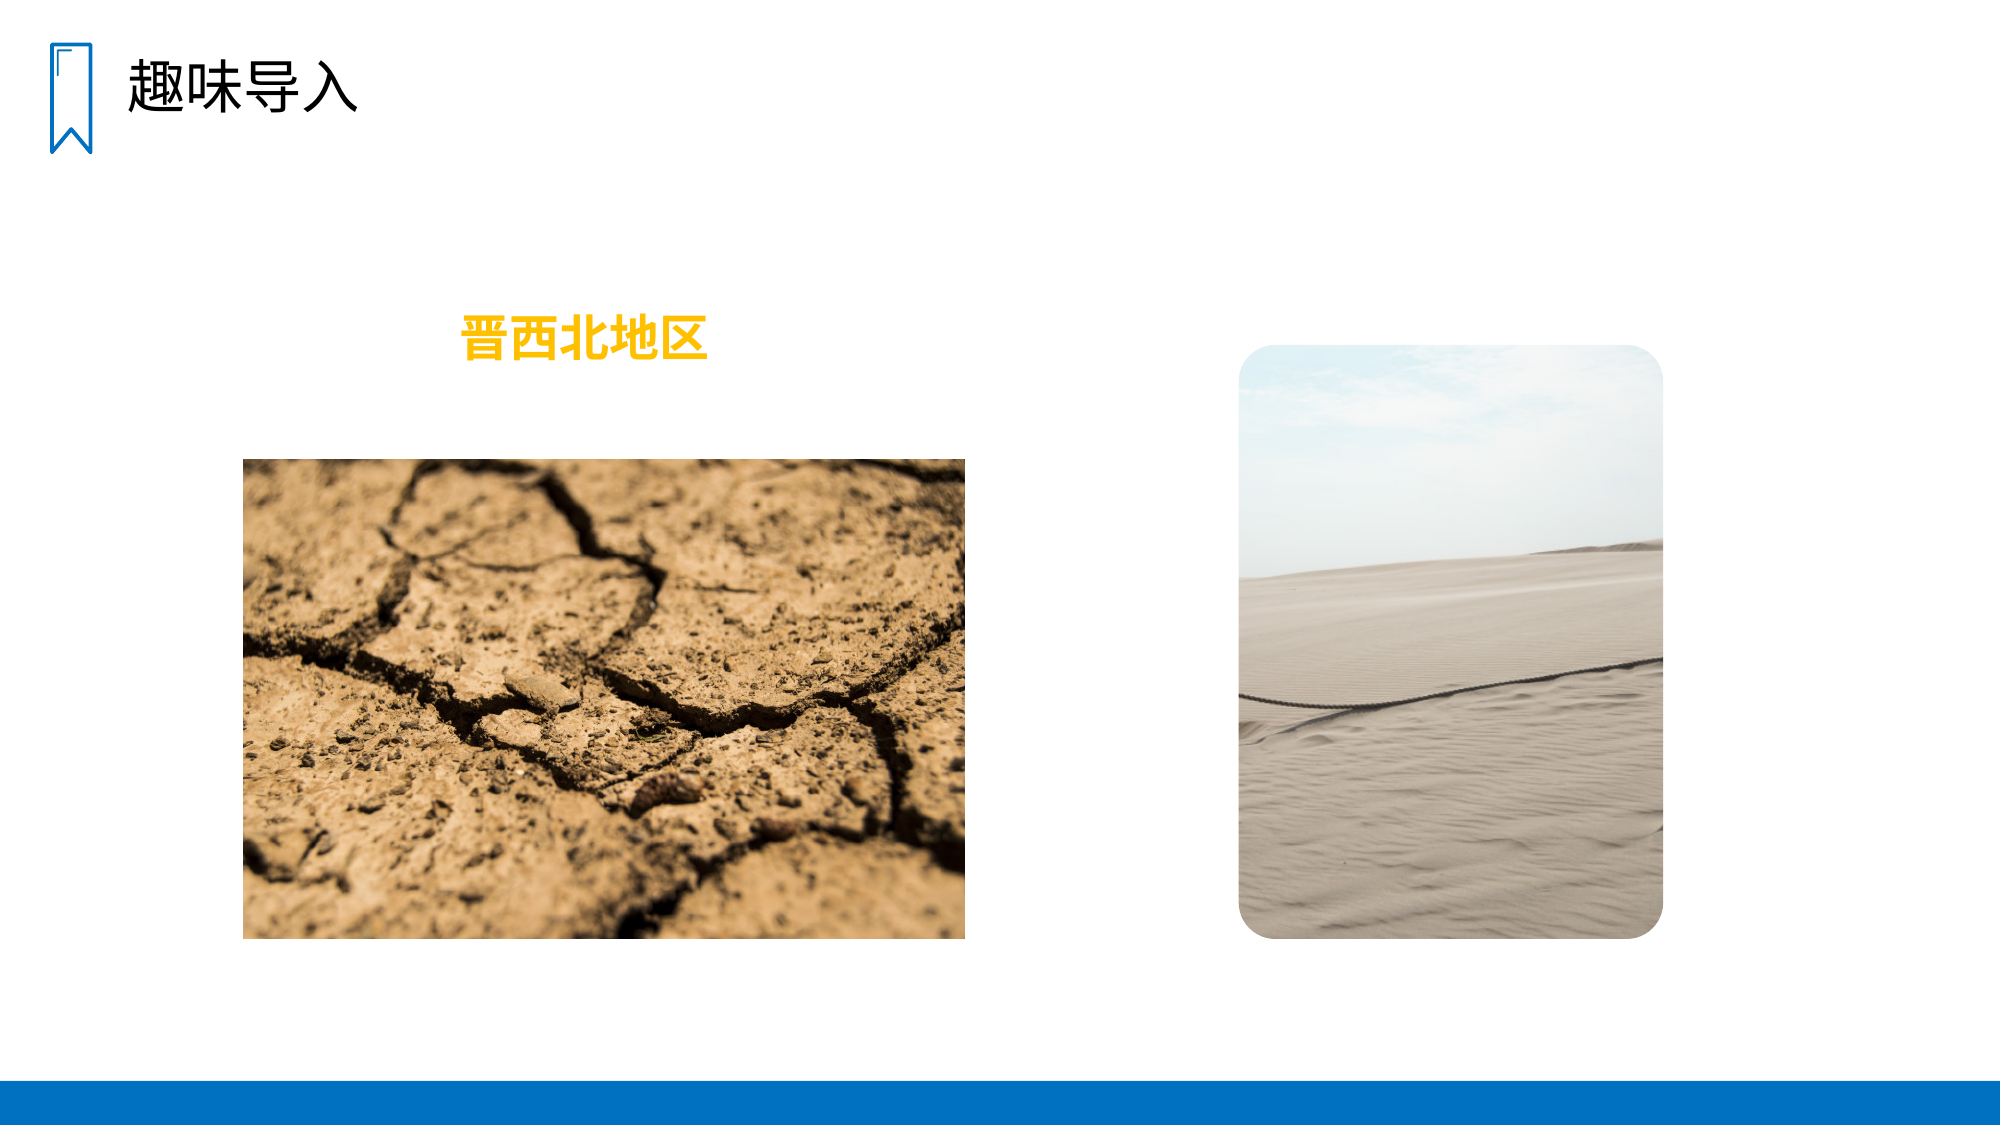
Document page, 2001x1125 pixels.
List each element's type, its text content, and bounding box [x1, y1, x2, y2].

text_box 趣味导入 [112, 42, 375, 128]
text_box 晋西北地区 [444, 269, 793, 375]
picture [1238, 344, 1664, 939]
picture [243, 459, 965, 939]
